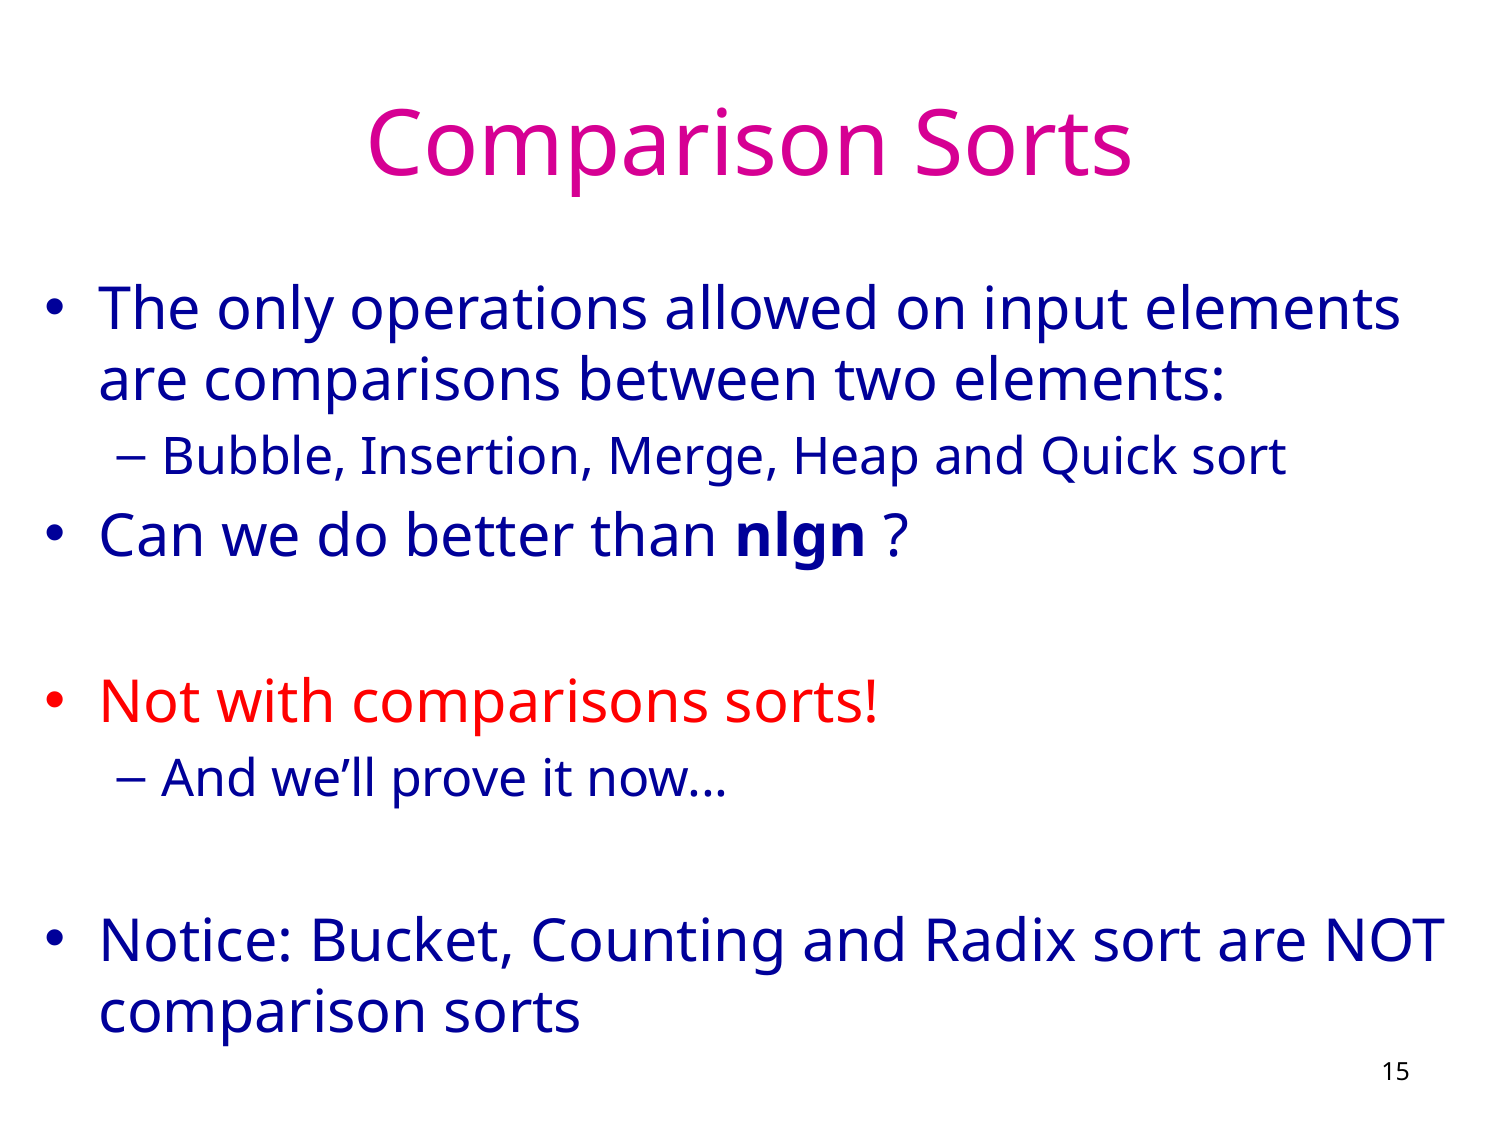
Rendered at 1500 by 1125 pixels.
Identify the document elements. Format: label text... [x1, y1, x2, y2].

list The only operations allowed on input elements are comparisons between two elements: Bubble, Insertion, Merge, Heap and Quick sort Can we do better than nlgn ? Not with comparisons sorts! And we’ll prove it now... Notice: Bucket, Counting and Radix sort are NOT comparison sorts [29, 262, 1483, 1059]
title Comparison Sorts [75, 45, 1425, 233]
slide_number 15 [1074, 1042, 1425, 1103]
